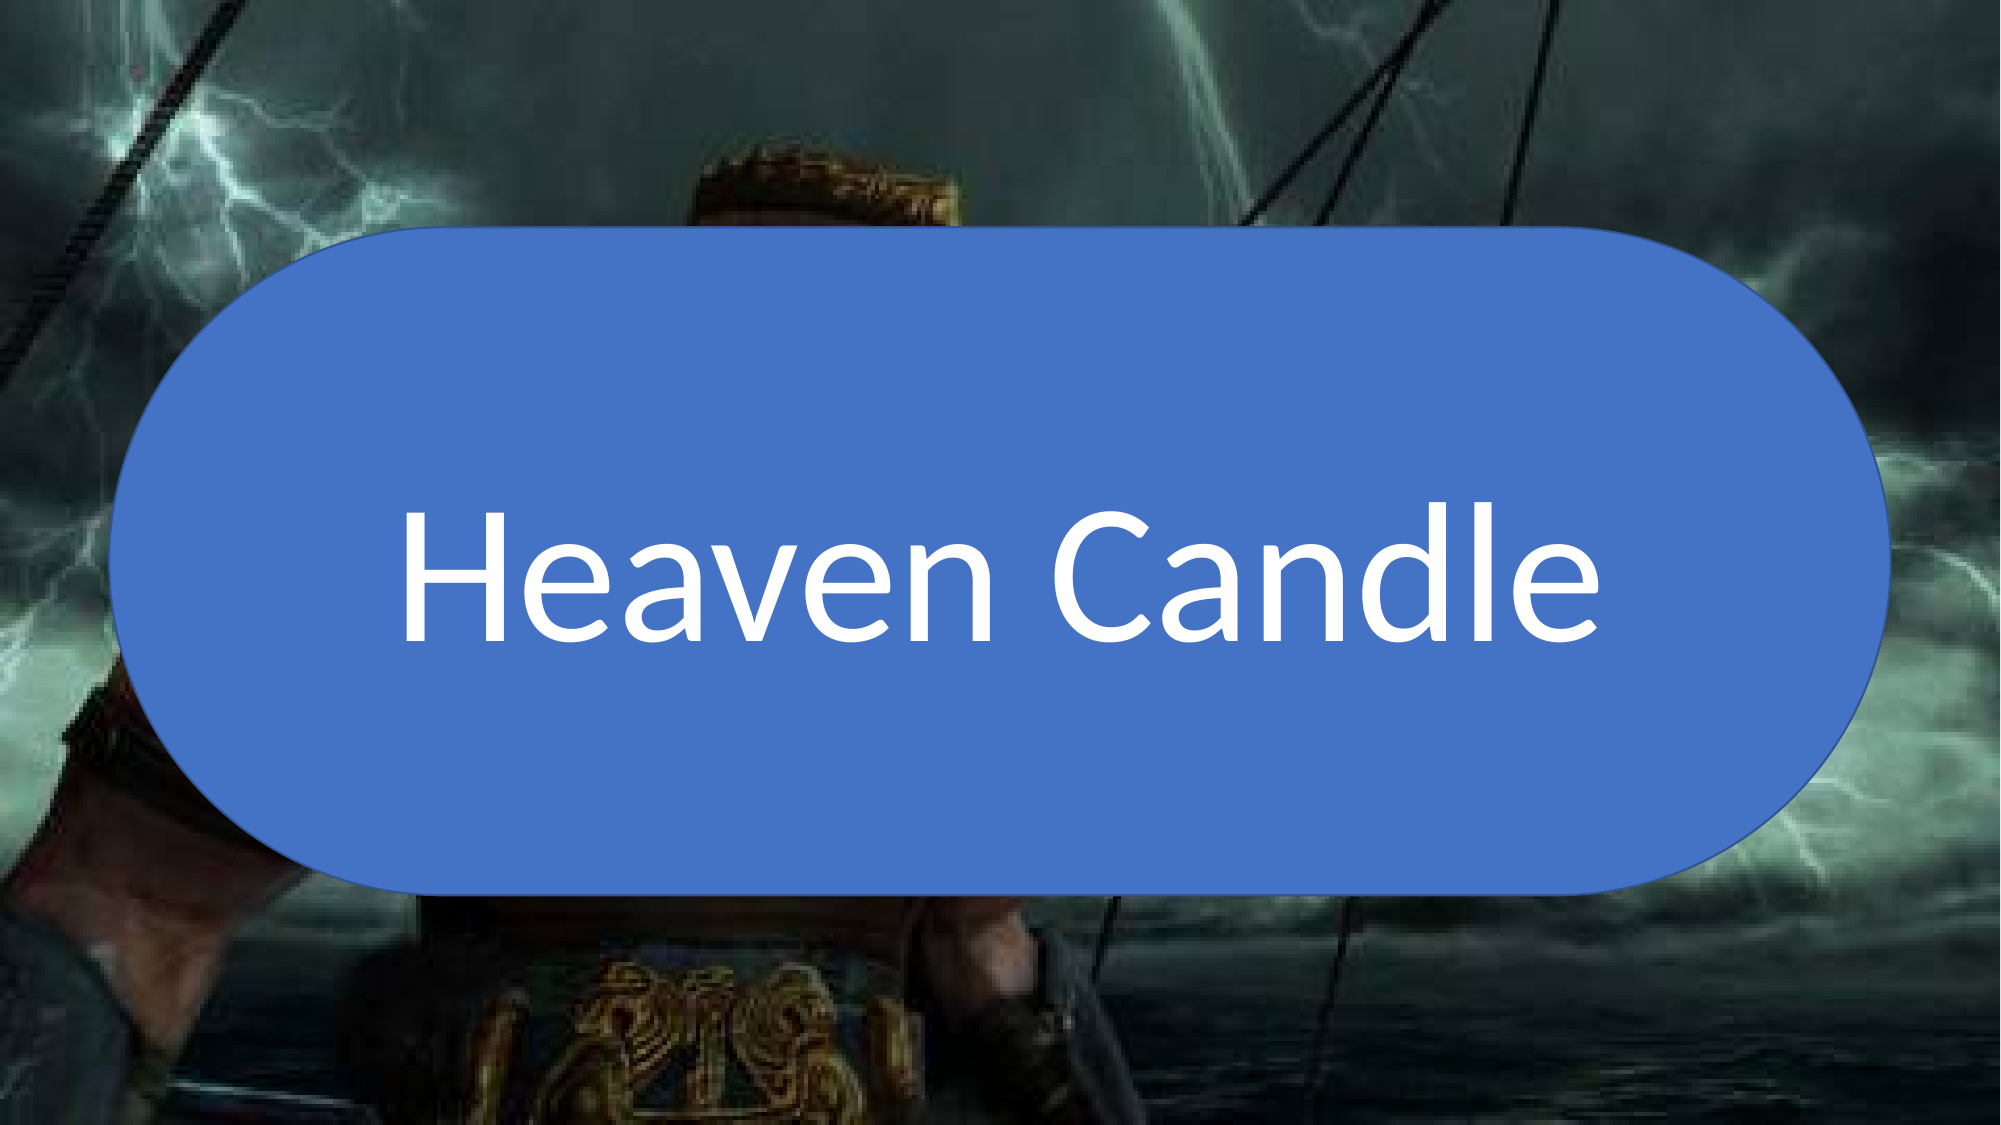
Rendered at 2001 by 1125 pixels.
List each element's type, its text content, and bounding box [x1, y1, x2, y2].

text_box Heaven Candle [108, 226, 1892, 897]
picture [1, 0, 2001, 1125]
